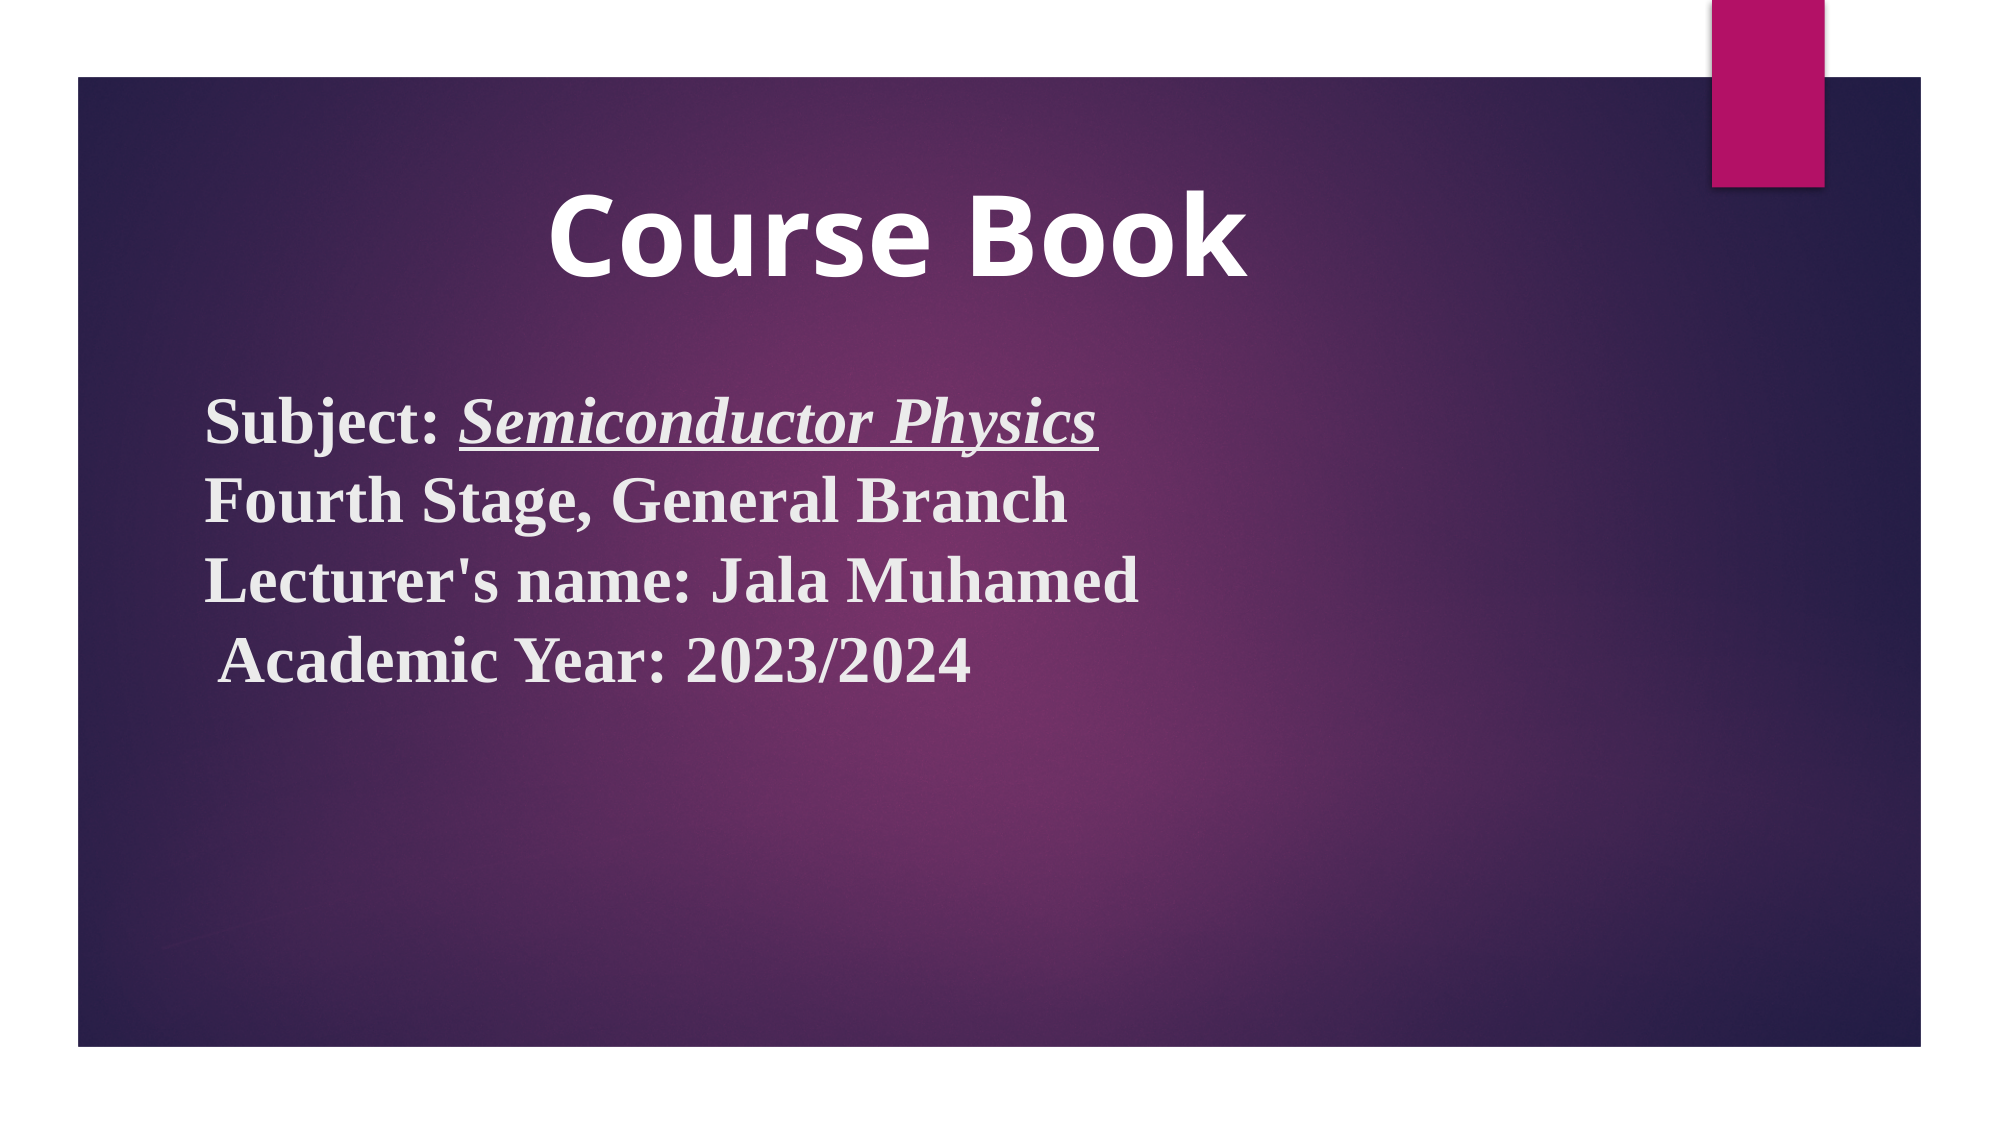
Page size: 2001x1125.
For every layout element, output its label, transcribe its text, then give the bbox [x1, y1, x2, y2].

text_box Course Book [530, 156, 1296, 307]
title Subject: Semiconductor Physics Fourth Stage, General Branch Lecturer's name: Jala Muhamed Academic Year: 2023/2024 [189, 344, 1638, 784]
